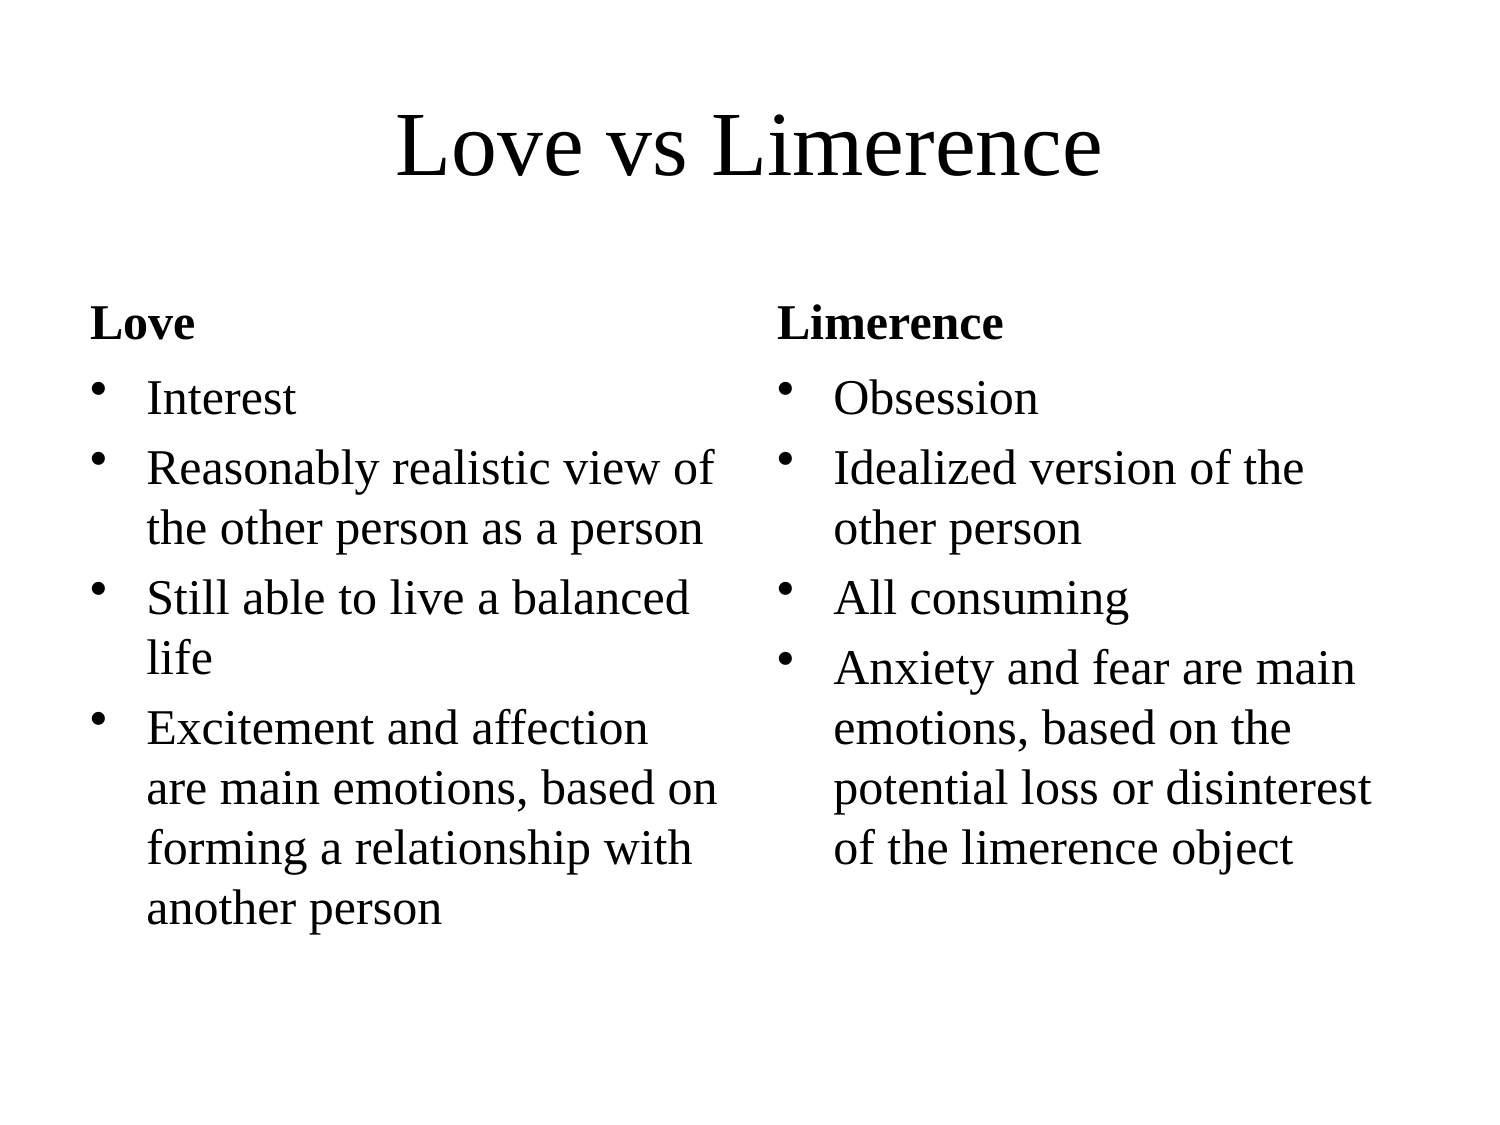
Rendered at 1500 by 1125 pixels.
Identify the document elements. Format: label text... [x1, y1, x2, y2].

list Interest Reasonably realistic view of the other person as a person Still able to live a balanced life Excitement and affection are main emotions, based on forming a relationship with another person [75, 356, 738, 1005]
title Love vs Limerence [75, 45, 1425, 233]
list Obsession Idealized version of the other person All consuming Anxiety and fear are main emotions, based on the potential loss or disinterest of the limerence object [761, 356, 1425, 1005]
list Limerence [761, 251, 1425, 356]
list Love [75, 251, 738, 356]
